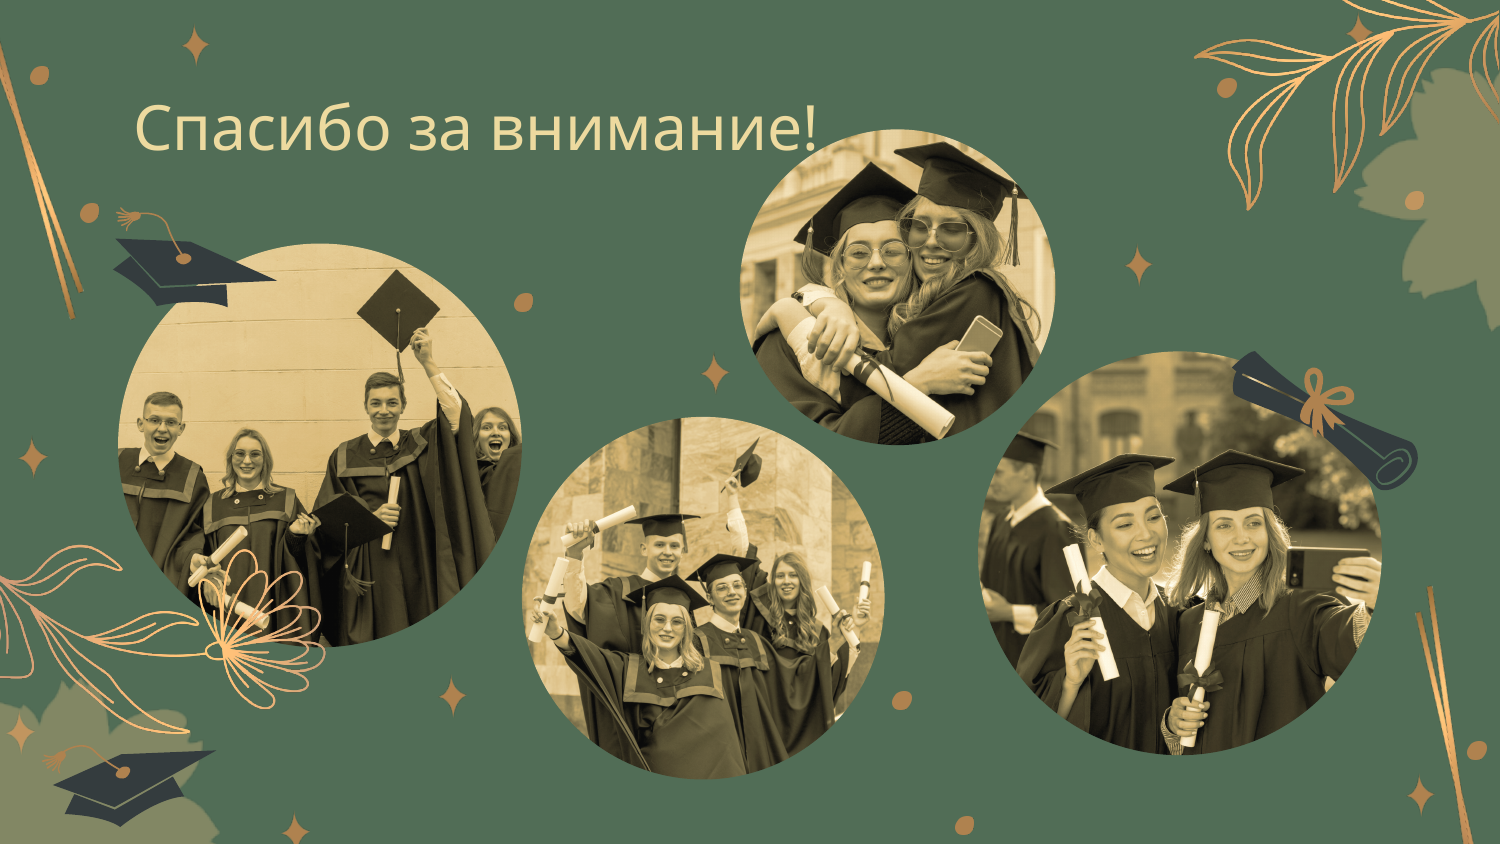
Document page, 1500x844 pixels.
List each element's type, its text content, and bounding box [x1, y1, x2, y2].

picture [0, 129, 1383, 844]
picture [1384, 585, 1500, 844]
picture [438, 674, 468, 718]
picture [700, 351, 730, 395]
picture [18, 435, 48, 480]
picture [892, 690, 912, 710]
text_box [111, 198, 274, 312]
picture [1123, 243, 1153, 288]
picture [955, 816, 974, 835]
picture [181, 23, 210, 67]
title Спасибо за внимание! [118, 72, 1382, 167]
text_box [1219, 372, 1431, 472]
picture [281, 810, 310, 844]
picture [0, 0, 111, 320]
picture [1193, 0, 1500, 338]
